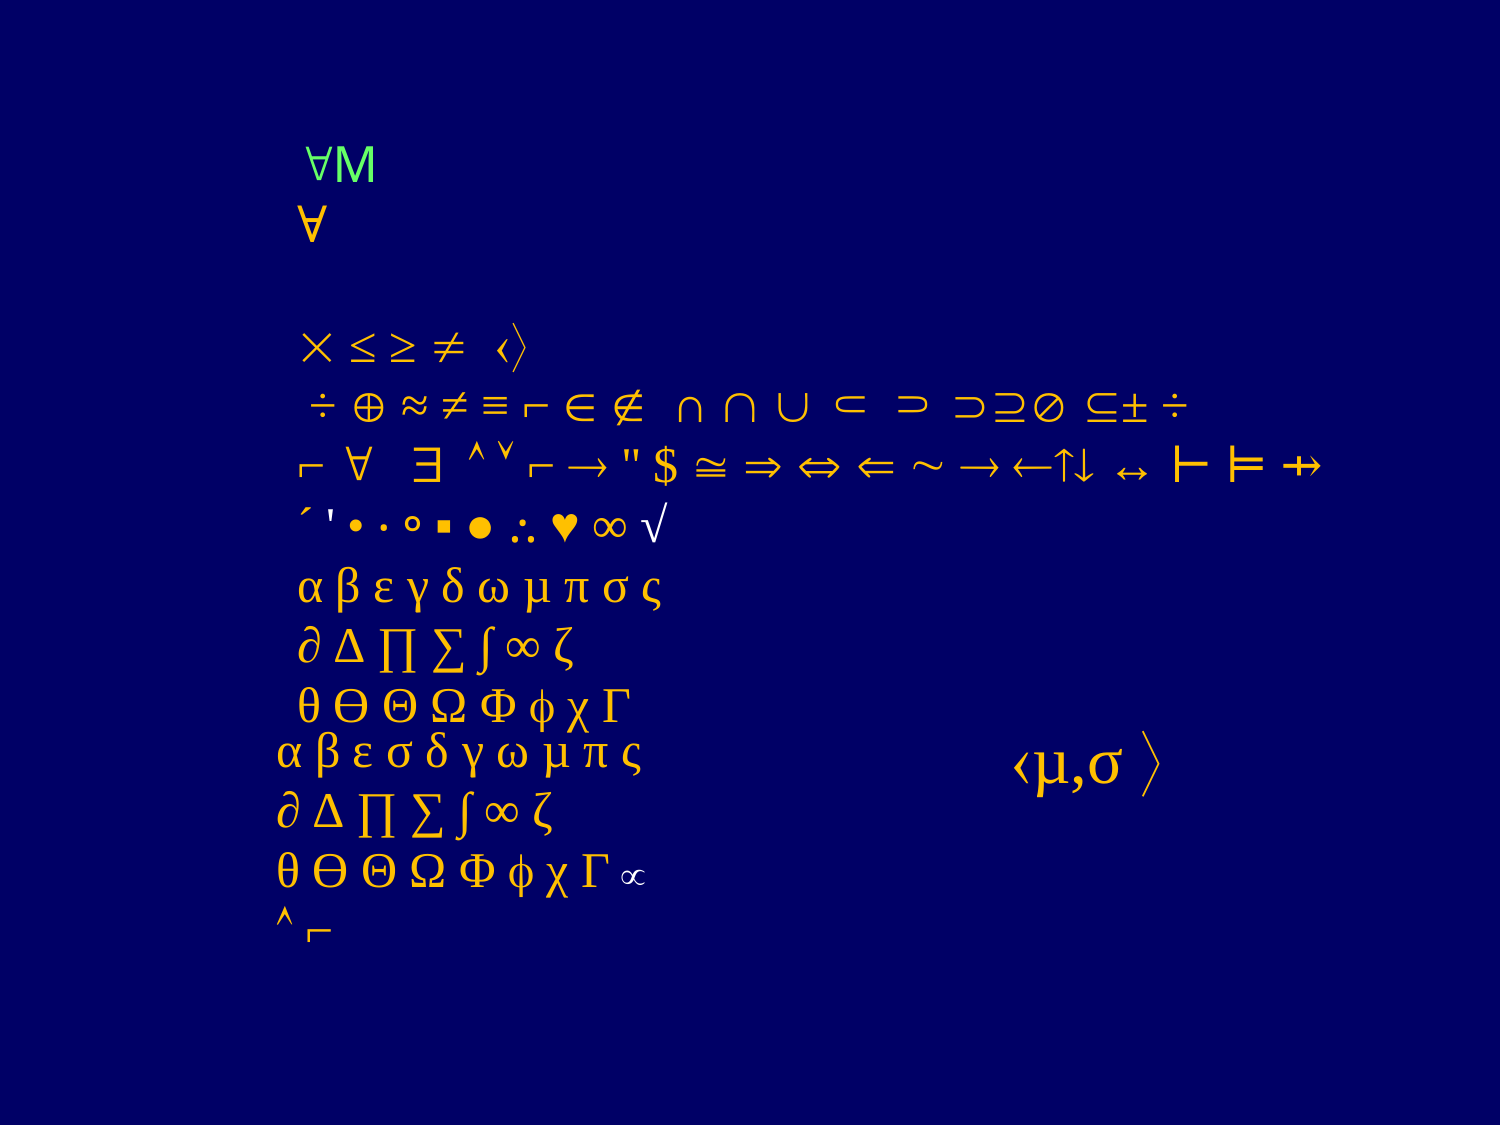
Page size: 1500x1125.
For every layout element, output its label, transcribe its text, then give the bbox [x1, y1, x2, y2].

text_box α β ε σ δ γ ω µ π ς ∂ ∆ ∏ ∑ ∫ ∞ ζ θ ϴ Θ Ω Φ  χ Γ   ⌐ [261, 709, 662, 965]
text_box "M ∀  ≤ ≥   ÷  ≈ ≠ ≡ ⌐   ∩   ⸦ ⸧  ± ÷ ⌐ " $   ⌐  " $        ↔ ⊢ ⊨ ⇸ ´ ' • ‧ ⸰ ▪ ● ⸫ ♥ ∞ √ α β ε γ δ ω µ π σ ς ∂ ∆ ∏ ∑ ∫ ∞ ζ θ ϴ Θ Ω Φ  χ Γ [282, 124, 1363, 740]
text_box µ,σ  [994, 709, 1178, 805]
